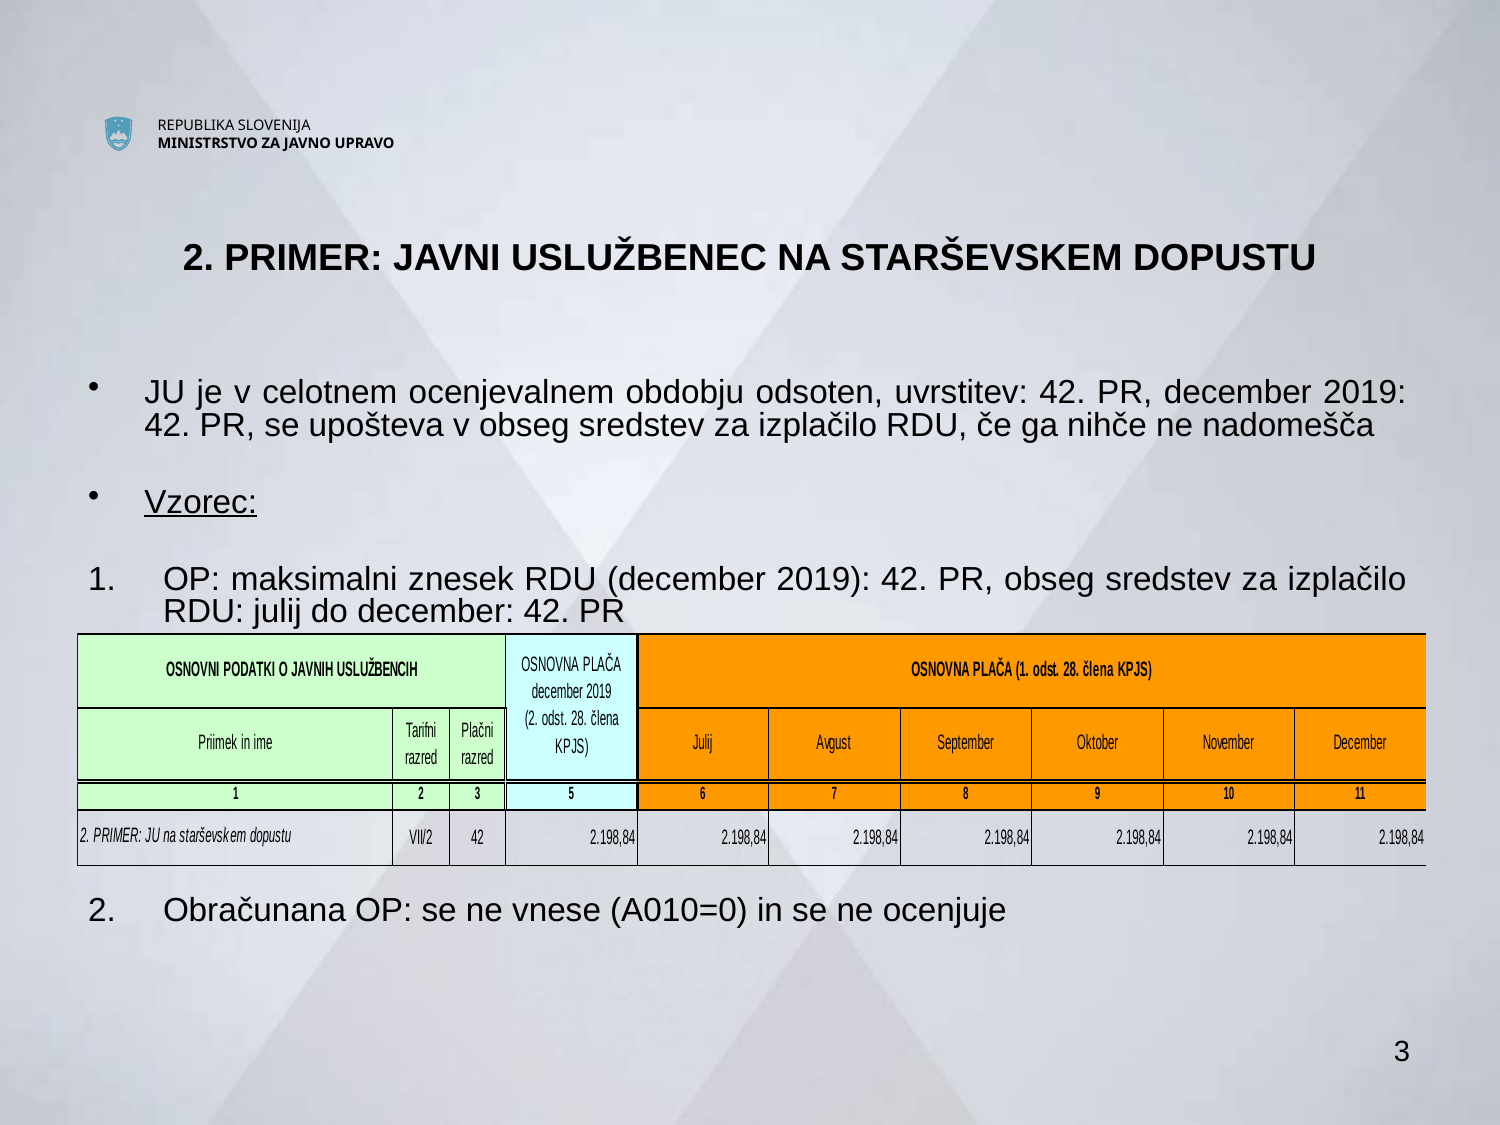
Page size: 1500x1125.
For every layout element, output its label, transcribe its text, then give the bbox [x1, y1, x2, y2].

slide_number 3 [1074, 1024, 1425, 1103]
picture [0, 0, 1500, 1125]
list JU je v celotnem ocenjevalnem obdobju odsoten, uvrstitev: 42. PR, december 2019: 42. PR, se upošteva v obseg sredstev za izplačilo RDU, če ga nihče ne nadomešča Vzorec: OP: maksimalni znesek RDU (december 2019): 42. PR, obseg sredstev za izplačilo RDU: julij do december: 42. PR Obračunana OP: se ne vnese (A010=0) in se ne ocenjuje [73, 314, 1424, 635]
list JU je v celotnem ocenjevalnem obdobju odsoten, uvrstitev: 42. PR, december 2019: 42. PR, se upošteva v obseg sredstev za izplačilo RDU, če ga nihče ne nadomešča Vzorec: OP: maksimalni znesek RDU (december 2019): 42. PR, obseg sredstev za izplačilo RDU: julij do december: 42. PR Obračunana OP: se ne vnese (A010=0) in se ne ocenjuje [73, 872, 1424, 1005]
title 2. PRIMER: JAVNI USLUŽBENEC NA STARŠEVSKEM DOPUSTU [75, 45, 1425, 233]
